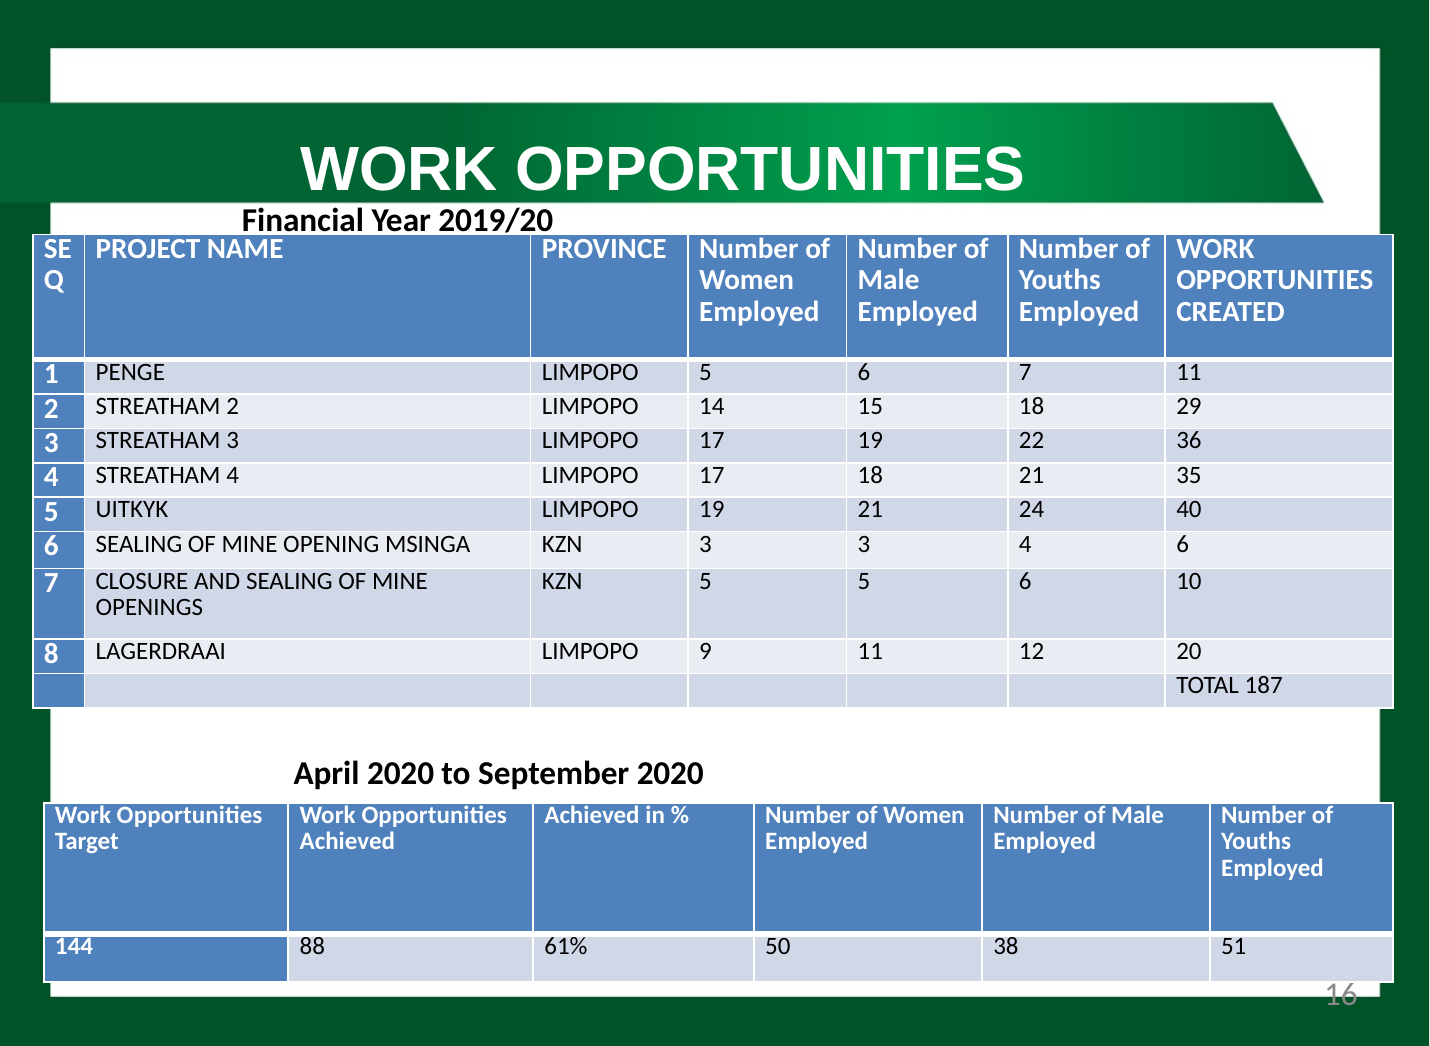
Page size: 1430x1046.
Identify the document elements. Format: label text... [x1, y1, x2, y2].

table_cell 20 [1166, 640, 1392, 673]
table_cell 11 [1166, 362, 1392, 393]
table_cell [689, 674, 846, 707]
table_cell 6 [1166, 532, 1392, 568]
table_cell 12 [1009, 640, 1164, 673]
table_cell CLOSURE AND SEALING OF MINE OPENINGS [85, 569, 530, 638]
table_cell 19 [689, 498, 846, 531]
table_cell [531, 674, 687, 707]
table_cell 36 [1166, 429, 1392, 462]
table_header Number of Youths Employed [1211, 804, 1392, 931]
table_cell 6 [34, 532, 84, 568]
table_cell 5 [34, 498, 84, 531]
table_cell 88 [289, 937, 532, 981]
table_cell 14 [689, 395, 846, 428]
table_cell 7 [1009, 362, 1164, 393]
table_cell LIMPOPO [531, 498, 687, 531]
table_cell LIMPOPO [531, 429, 687, 462]
slide_number 16 [1028, 983, 1358, 1013]
table_cell 8 [34, 640, 84, 673]
table_cell 19 [847, 429, 1007, 462]
table_cell 9 [689, 640, 846, 673]
table_cell [847, 674, 1007, 707]
table_cell STREATHAM 4 [85, 464, 530, 496]
table_cell 6 [847, 362, 1007, 393]
table_cell 144 [45, 937, 287, 981]
table_cell SEALING OF MINE OPENING MSINGA [85, 532, 530, 568]
table_cell 51 [1211, 937, 1392, 981]
table_header WORK OPPORTUNITIES CREATED [1166, 235, 1392, 357]
table_cell 2 [34, 395, 84, 428]
table_header Achieved in % [534, 804, 753, 931]
table_cell 7 [34, 569, 84, 638]
table_cell 3 [847, 532, 1007, 568]
table_cell TOTAL 187 [1166, 674, 1392, 707]
table_header PROJECT NAME [85, 246, 530, 357]
table_cell [34, 674, 84, 707]
table_cell KZN [531, 569, 687, 638]
title WORK OPPORTUNITIES [68, 126, 1257, 234]
table_cell LIMPOPO [531, 640, 687, 673]
text_box Financial Year 2019/20 [0, 191, 819, 246]
table_cell 50 [755, 937, 981, 981]
table_header Number of Youths Employed [1009, 235, 1164, 357]
table_cell 18 [1009, 395, 1164, 428]
table_cell [85, 674, 530, 707]
table_cell PENGE [85, 362, 530, 393]
table_cell 17 [689, 429, 846, 462]
table_cell 21 [1009, 464, 1164, 496]
table_cell 6 [1009, 569, 1164, 638]
table_cell STREATHAM 2 [85, 395, 530, 428]
table_cell 4 [1009, 532, 1164, 568]
table_header Work Opportunities Achieved [289, 804, 532, 931]
picture [0, 0, 1430, 1046]
table_cell 61% [534, 937, 753, 981]
table_cell 38 [983, 937, 1209, 981]
table_cell [1009, 674, 1164, 707]
table_header Number of Women Employed [689, 235, 846, 357]
text_box April 2020 to September 2020 [85, 744, 921, 799]
table_cell LIMPOPO [531, 362, 687, 393]
table_cell 21 [847, 498, 1007, 531]
table_header Number of Women Employed [755, 804, 981, 931]
table_cell 5 [847, 569, 1007, 638]
table_header Number of Male Employed [983, 804, 1209, 931]
table_cell 24 [1009, 498, 1164, 531]
table_cell 15 [847, 395, 1007, 428]
table_cell 29 [1166, 395, 1392, 428]
table_cell 11 [847, 640, 1007, 673]
table_cell 40 [1166, 498, 1392, 531]
table_header PROVINCE [531, 246, 687, 357]
table_cell 5 [689, 362, 846, 393]
table_cell 3 [34, 429, 84, 462]
table_cell 3 [689, 532, 846, 568]
table_cell LIMPOPO [531, 464, 687, 496]
table_cell 22 [1009, 429, 1164, 462]
table_cell KZN [531, 532, 687, 568]
table_cell 4 [34, 464, 84, 496]
table_header Work Opportunities Target [45, 804, 287, 931]
table_cell LAGERDRAAI [85, 640, 530, 673]
table_cell STREATHAM 3 [85, 429, 530, 462]
table_cell 35 [1166, 464, 1392, 496]
table_header Number of Male Employed [847, 235, 1007, 357]
table_cell 18 [847, 464, 1007, 496]
table_cell 5 [689, 569, 846, 638]
table_cell UITKYK [85, 498, 530, 531]
table_cell 10 [1166, 569, 1392, 638]
table_header SEQ [34, 246, 84, 357]
table_cell 17 [689, 464, 846, 496]
table_cell LIMPOPO [531, 395, 687, 428]
table_cell 1 [34, 362, 84, 393]
